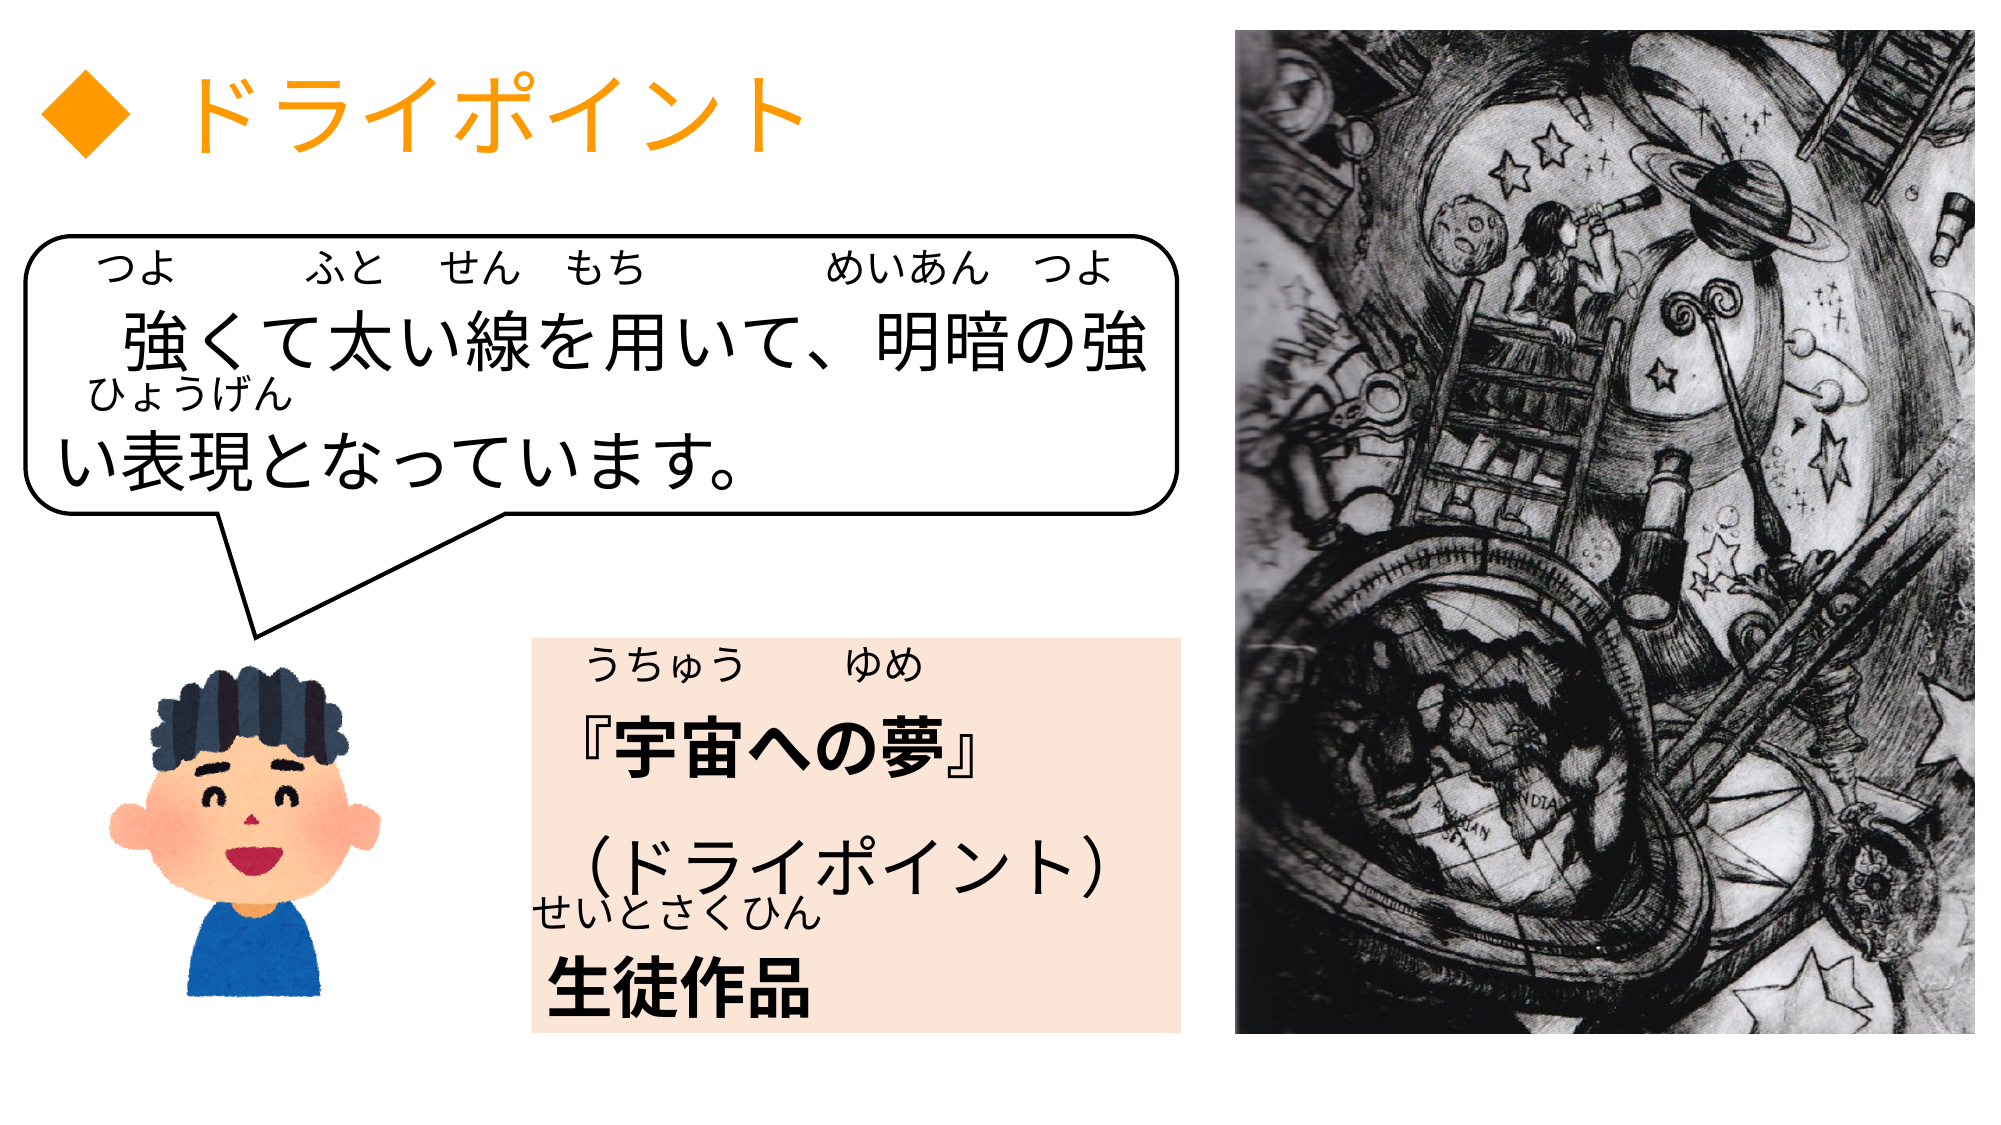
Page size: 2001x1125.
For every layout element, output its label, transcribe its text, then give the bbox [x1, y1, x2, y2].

text_box つよ ふと せん もち めいあん つよ [25, 237, 1178, 297]
text_box ◆ ドライポイント [25, 29, 1234, 1034]
text_box うちゅう ゆめ [531, 640, 1181, 688]
text_box 『宇宙への夢』 （ドライポイント） 生徒作品 [531, 936, 1181, 1034]
picture [1234, 29, 1975, 1034]
text_box 『宇宙への夢』 （ドライポイント） 生徒作品 [531, 814, 1181, 887]
text_box 『宇宙への夢』 （ドライポイント） 生徒作品 [531, 688, 1181, 766]
picture [97, 651, 406, 1006]
text_box [531, 766, 1181, 814]
text_box ひょうげん [25, 363, 1178, 423]
text_box 強くて太い線を用いて、明暗の強い表現となっています。 [24, 275, 1179, 640]
text_box せいとさくひん [531, 887, 1181, 936]
